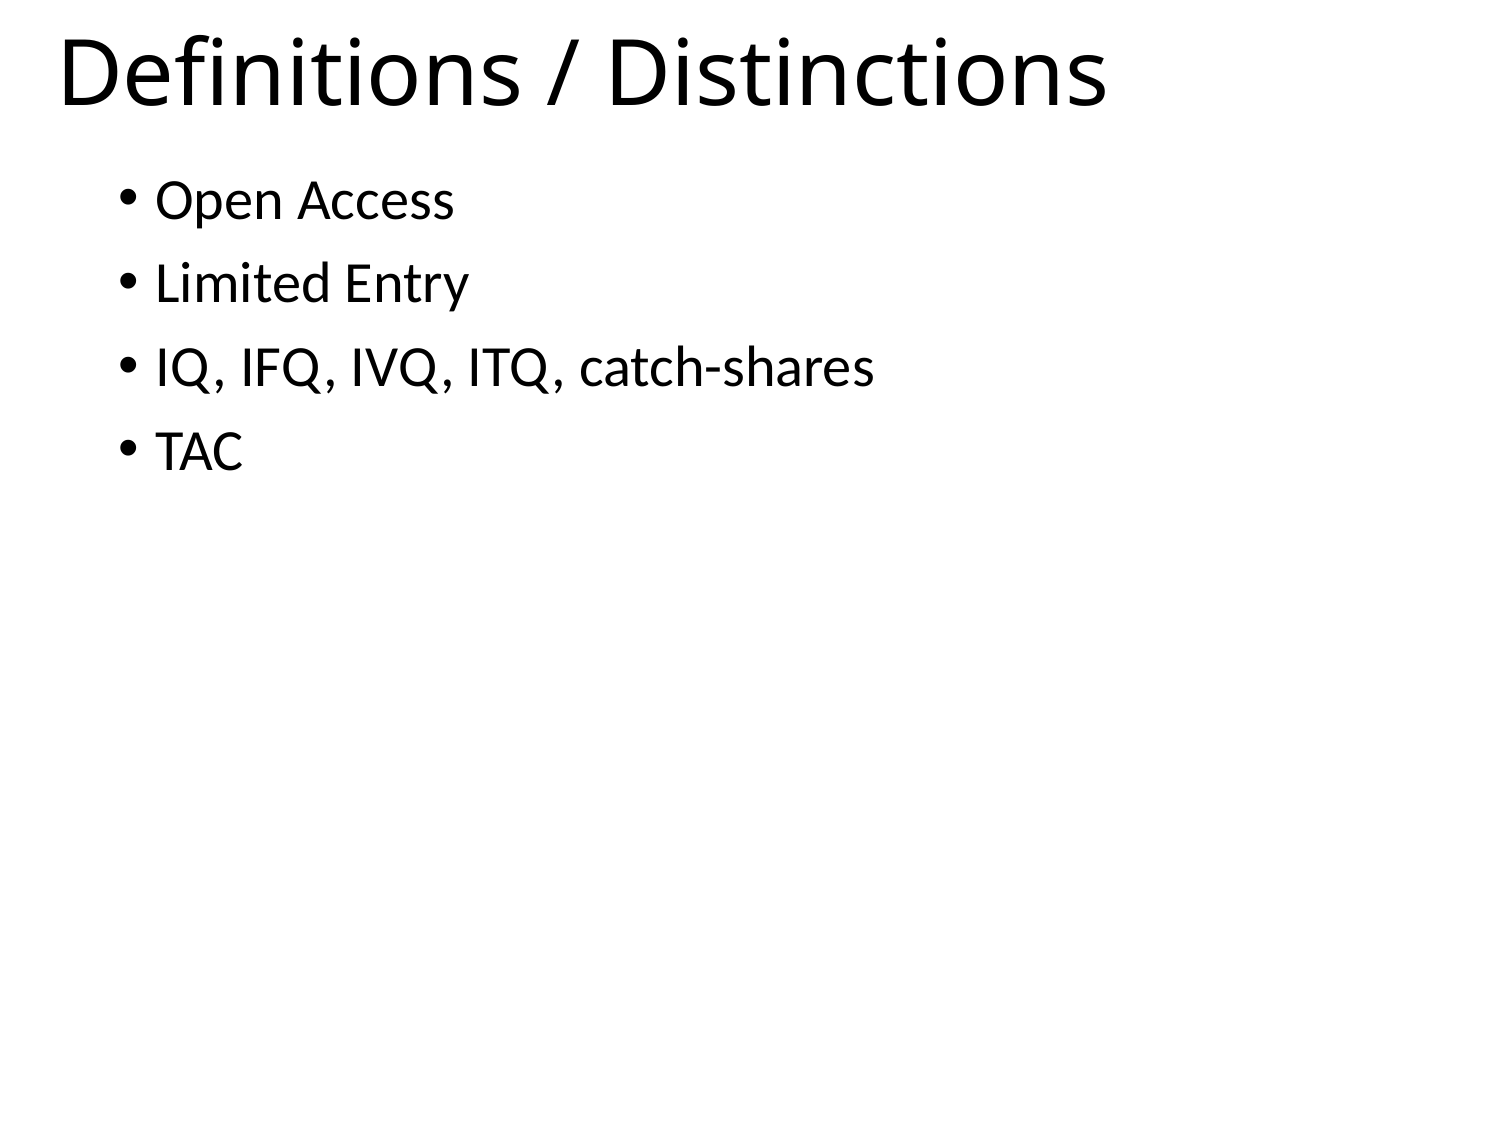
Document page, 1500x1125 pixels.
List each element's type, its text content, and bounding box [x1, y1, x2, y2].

list Open Access Limited Entry IQ, IFQ, IVQ, ITQ, catch-shares TAC [103, 161, 1397, 1110]
title Definitions / Distinctions [41, 17, 1482, 135]
